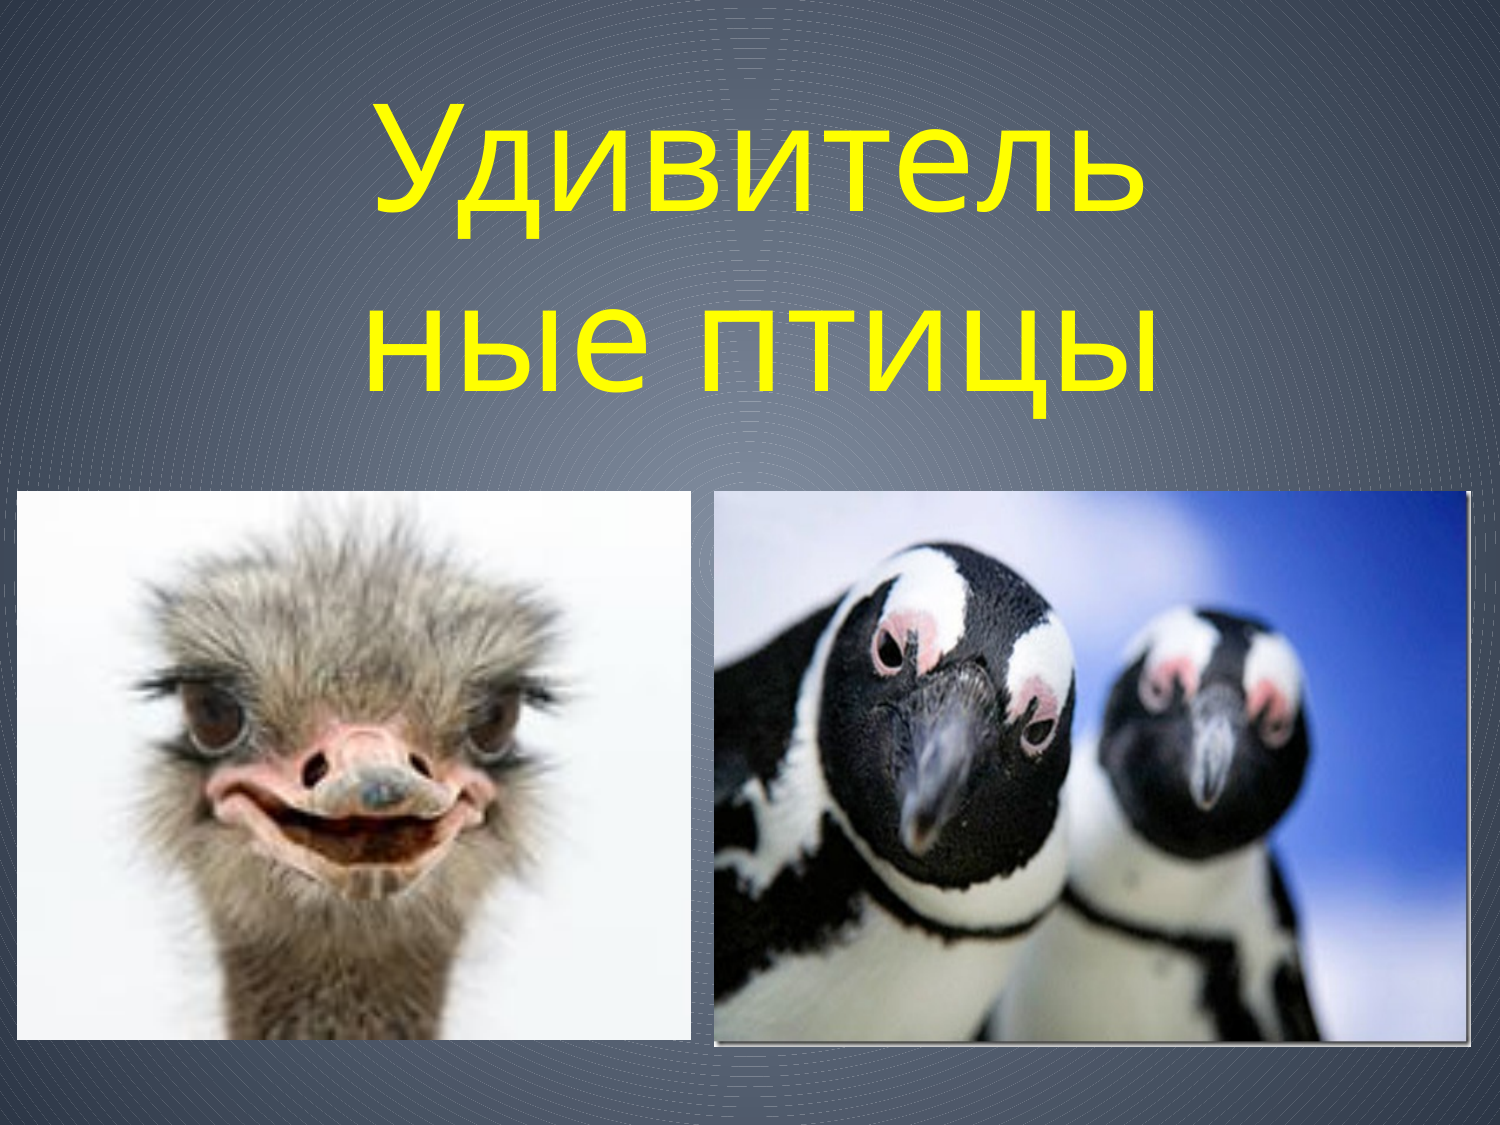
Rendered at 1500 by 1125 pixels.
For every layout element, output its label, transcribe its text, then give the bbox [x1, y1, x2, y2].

text_box Удивительные птицы [324, 54, 1199, 430]
picture [17, 491, 692, 1040]
picture [714, 491, 1471, 1048]
